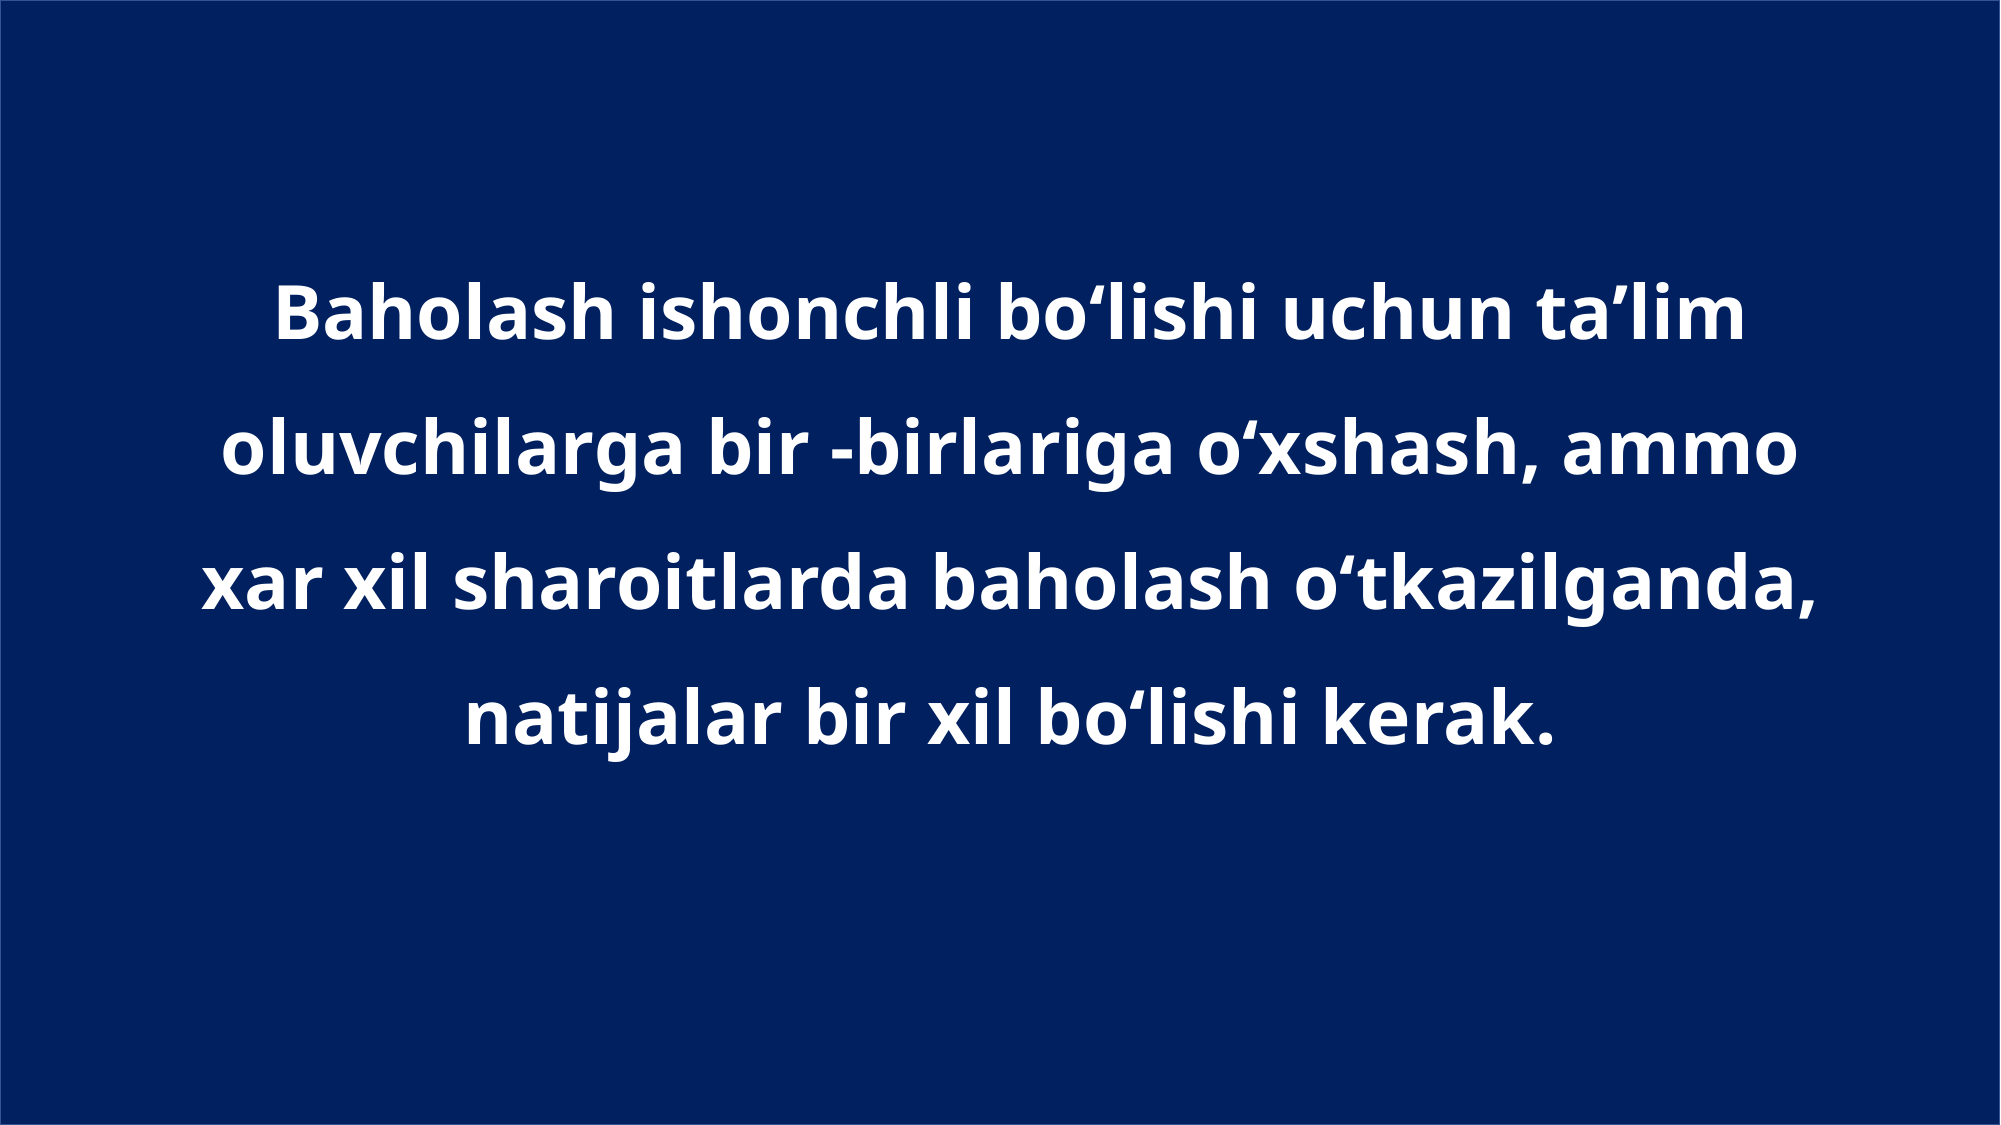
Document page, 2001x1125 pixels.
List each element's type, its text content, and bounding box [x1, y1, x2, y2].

text_box Baholash ishonchli bo‘lishi uchun ta’lim oluvchilarga bir -birlariga o‘xshash, ammo xar xil sharoitlarda baholash o‘tkazilganda, natijalar bir xil bo‘lishi kerak. [162, 211, 1860, 767]
text_box [0, 0, 2000, 1125]
